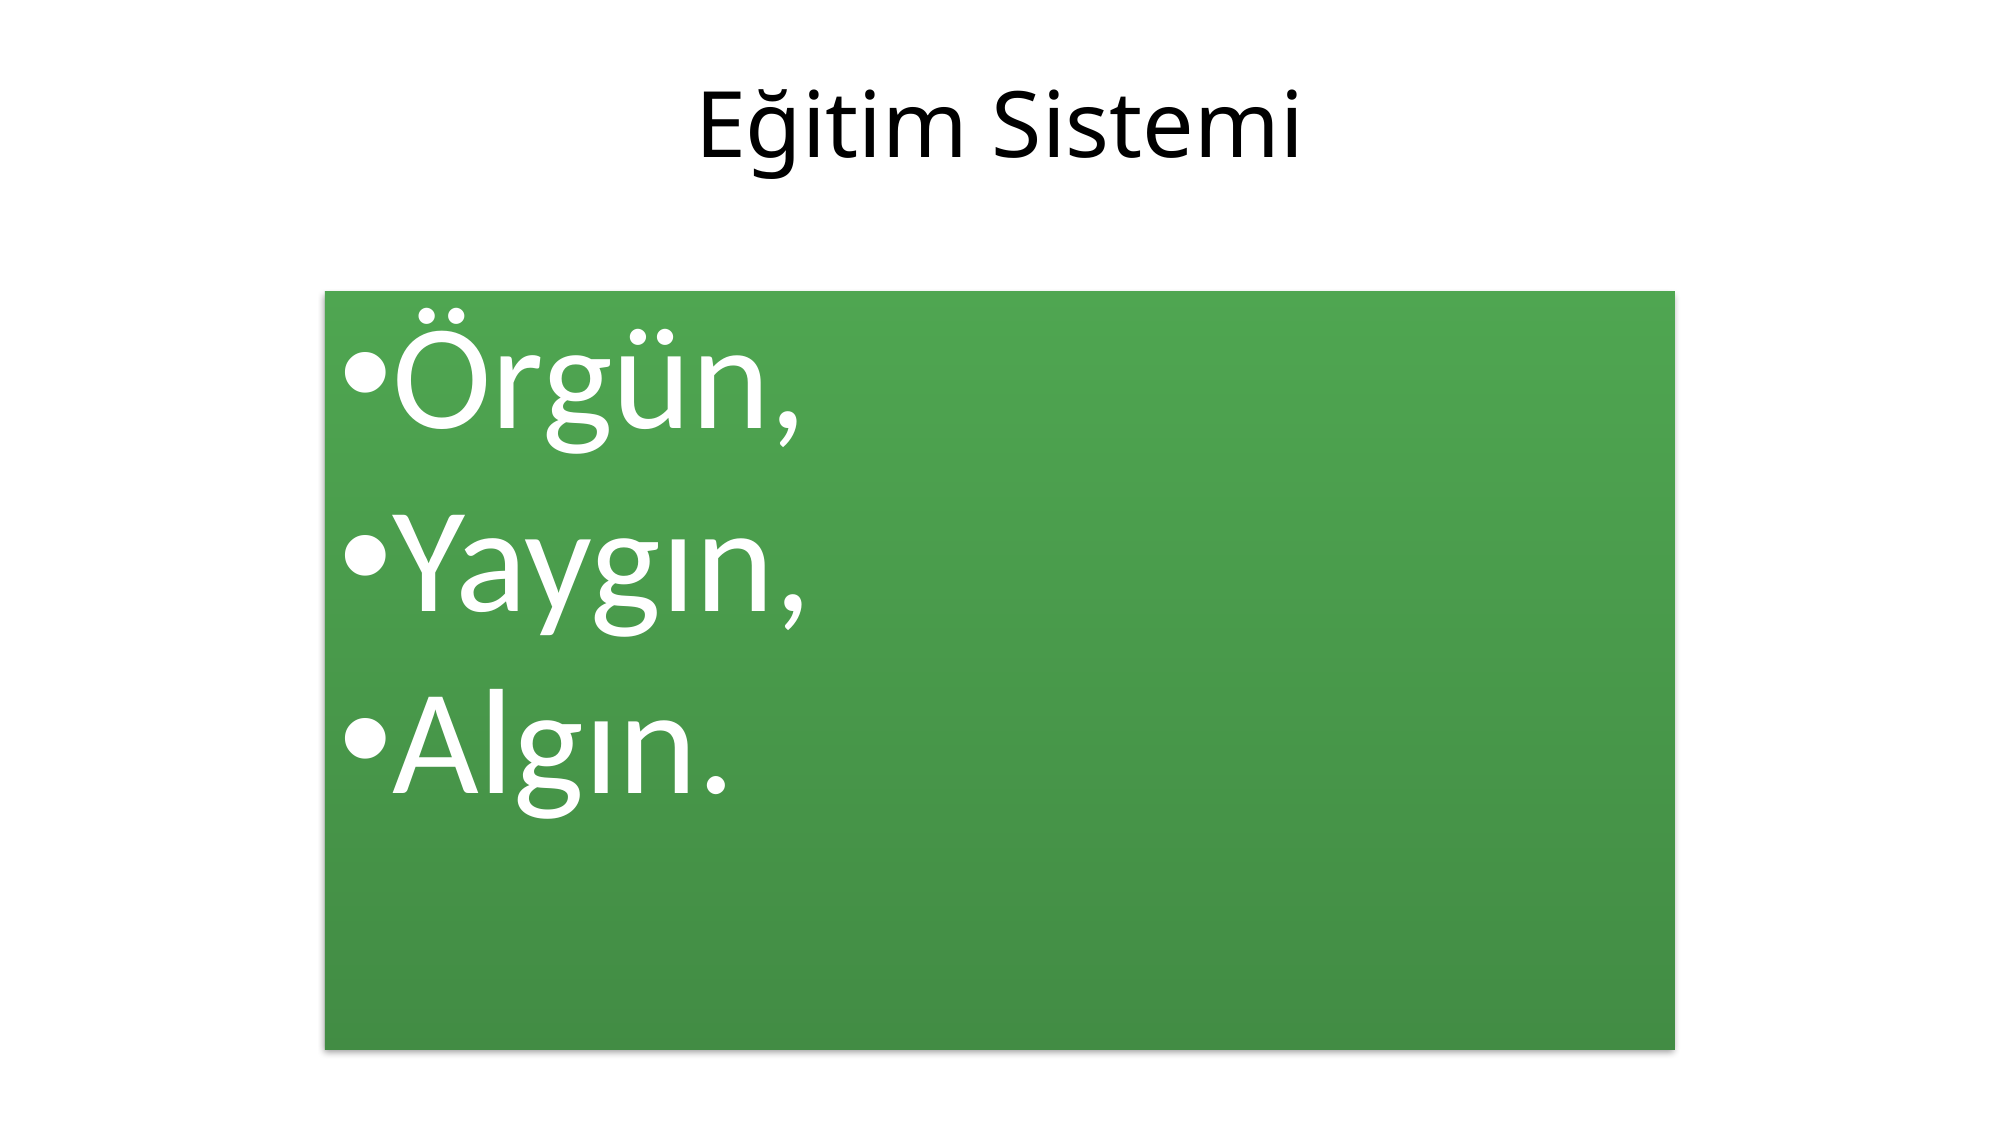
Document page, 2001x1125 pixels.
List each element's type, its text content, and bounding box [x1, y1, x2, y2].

title Eğitim Sistemi [324, 25, 1675, 231]
list Örgün, Yaygın, Algın. [324, 291, 1675, 1050]
